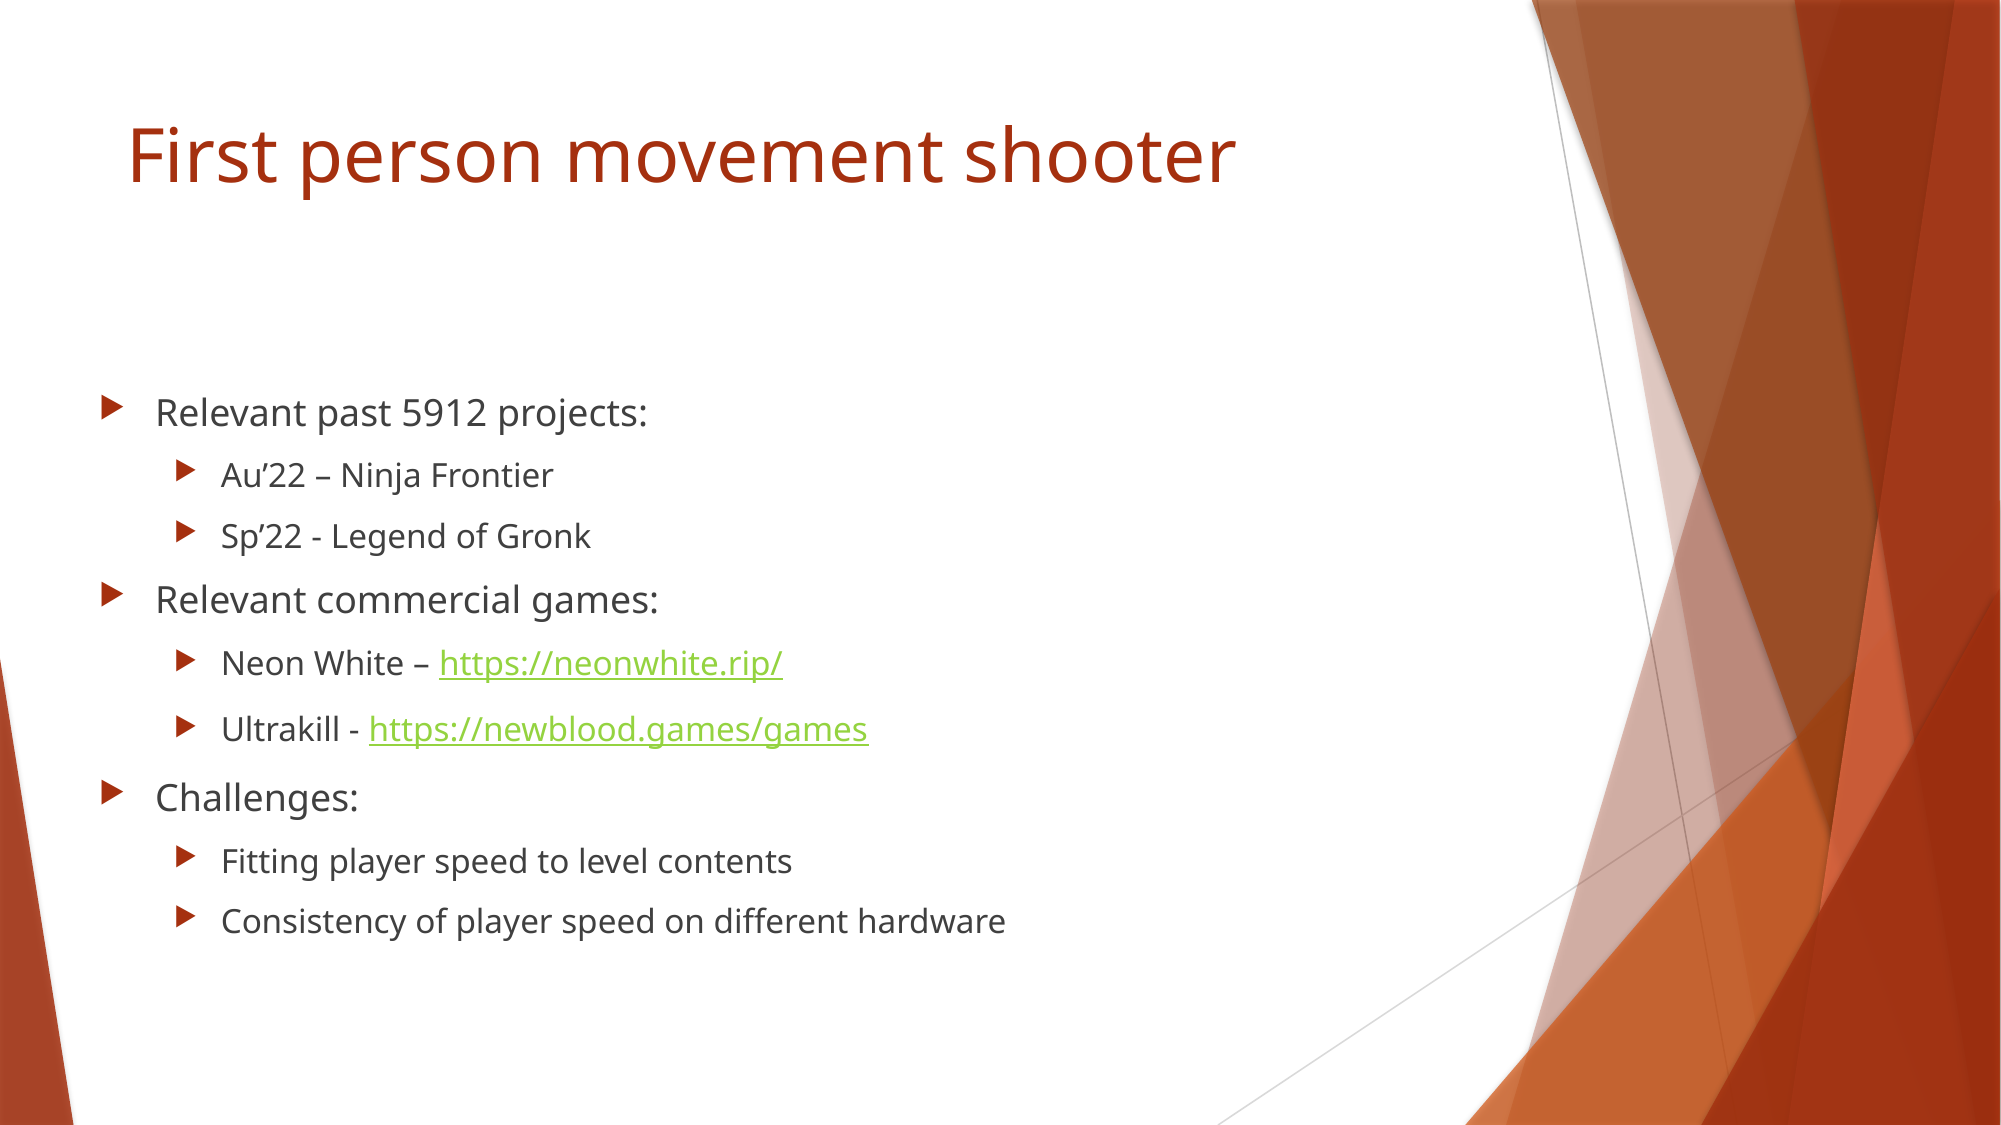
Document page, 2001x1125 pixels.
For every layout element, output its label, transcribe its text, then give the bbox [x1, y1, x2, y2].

list Relevant past 5912 projects: Au’22 – Ninja Frontier Sp’22 - Legend of Gronk Relevant commercial games: Neon White – https://neonwhite.rip/ Ultrakill - https://newblood.games/games Challenges: Fitting player speed to level contents Consistency of player speed on different hardware [83, 381, 1661, 1025]
title First person movement shooter [111, 99, 1522, 317]
